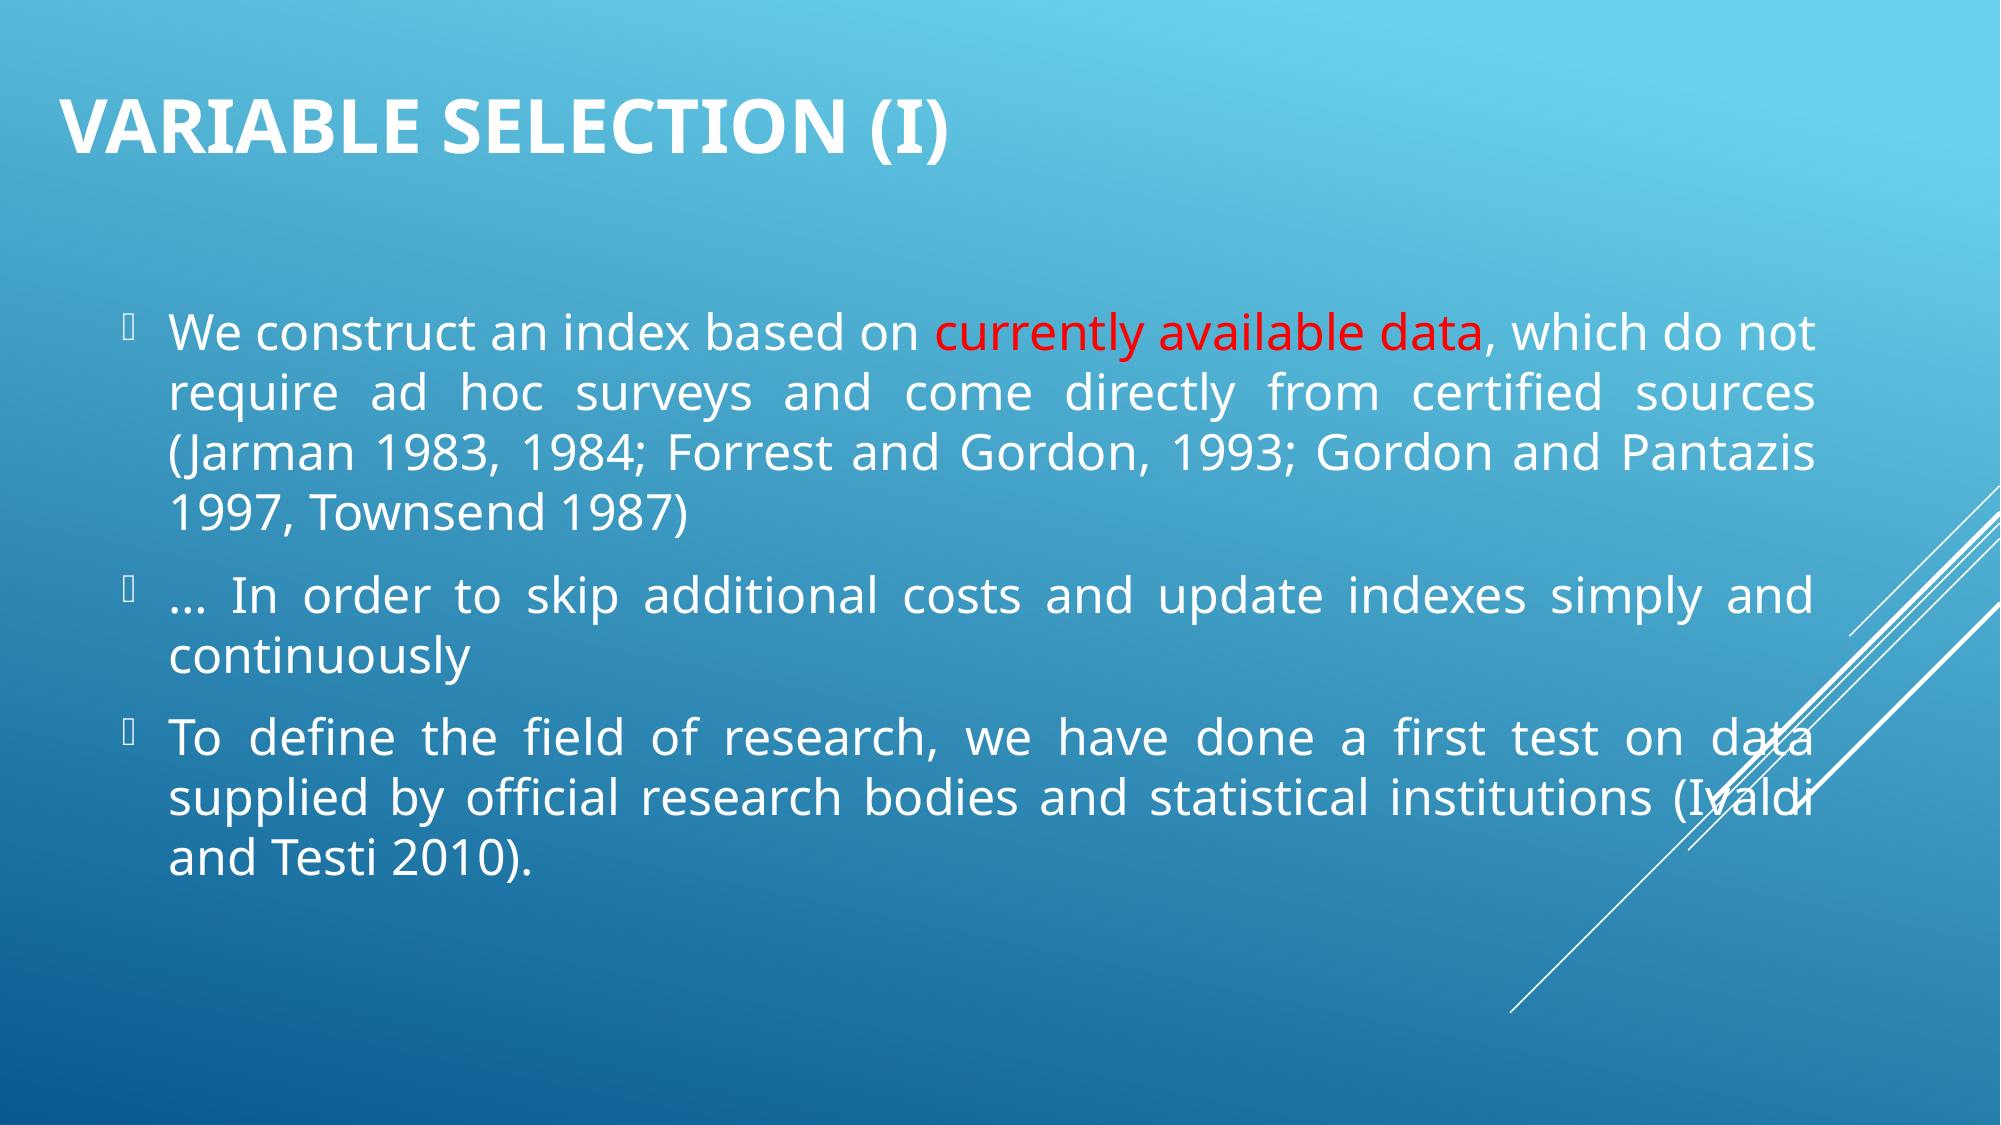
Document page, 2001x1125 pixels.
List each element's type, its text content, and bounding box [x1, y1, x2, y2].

list We construct an index based on currently available data, which do not require ad hoc surveys and come directly from certified sources (Jarman 1983, 1984; Forrest and Gordon, 1993; Gordon and Pantazis 1997, Townsend 1987) … In order to skip additional costs and update indexes simply and continuously To define the field of research, we have done a first test on data supplied by official research bodies and statistical institutions (Ivaldi and Testi 2010). [106, 211, 1832, 975]
title Variable selection (i) [44, 0, 1445, 248]
